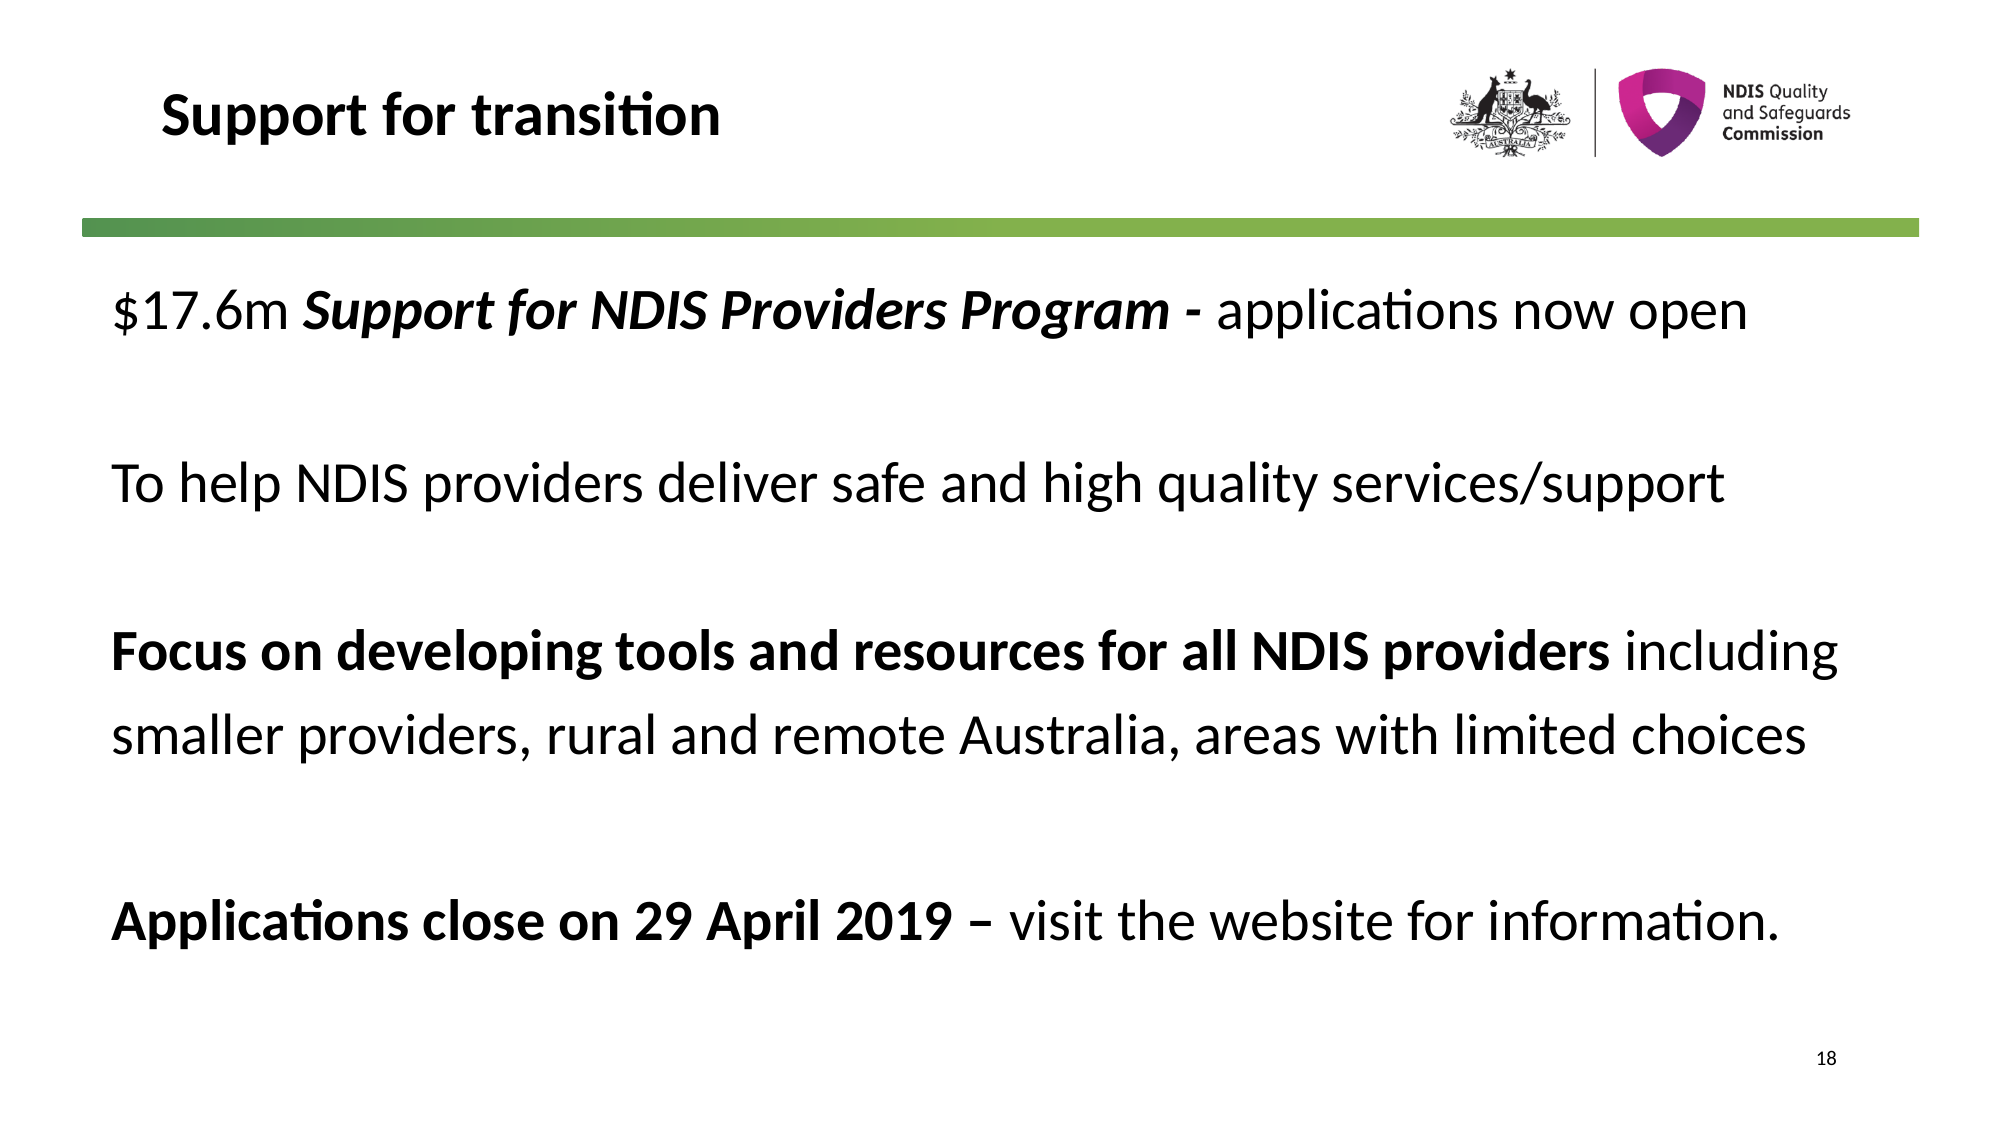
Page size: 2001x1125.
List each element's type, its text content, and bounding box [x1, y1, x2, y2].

picture [1423, 42, 1876, 183]
list $17.6m Support for NDIS Providers Program - applications now open To help NDIS providers deliver safe and high quality services/support Focus on developing tools and resources for all NDIS providers including smaller providers, rural and remote Australia, areas with limited choices Applications close on 29 April 2019 – visit the website for information. [111, 257, 1940, 1073]
slide_number 18 [1815, 1042, 1876, 1073]
title Support for transition [161, 0, 1335, 226]
